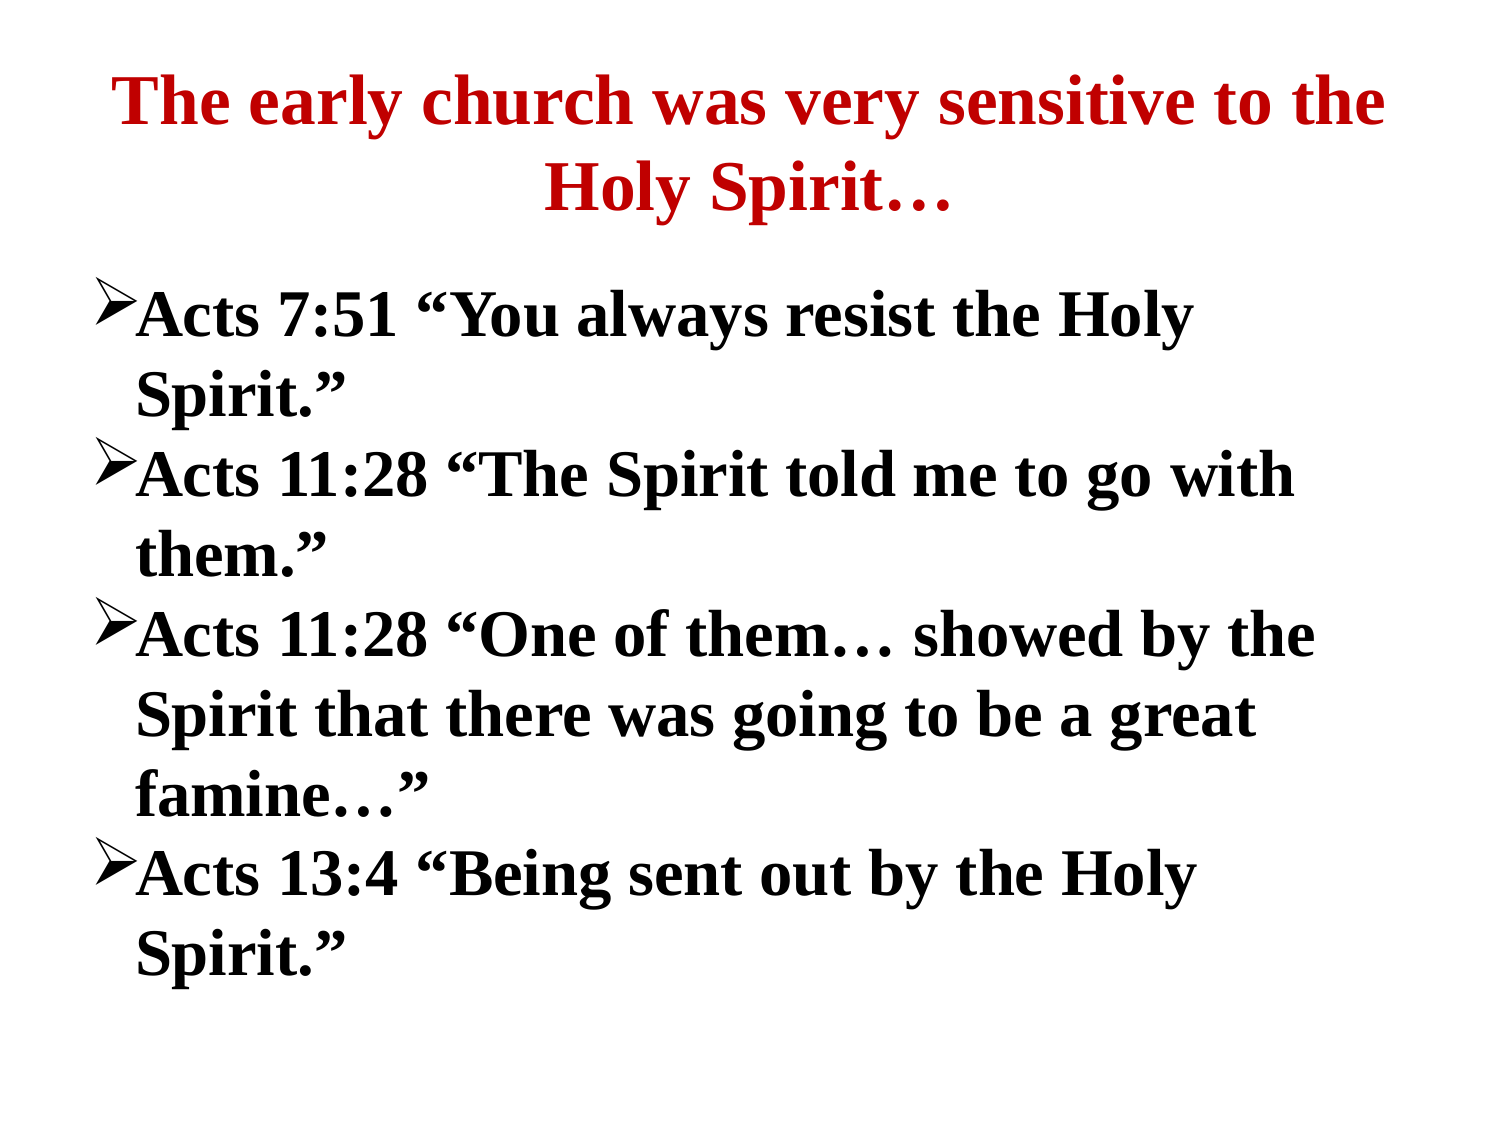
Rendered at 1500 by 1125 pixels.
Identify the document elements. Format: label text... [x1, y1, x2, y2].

list Acts 7:51 “You always resist the Holy Spirit.” Acts 11:28 “The Spirit told me to go with them.” Acts 11:28 “One of them… showed by the Spirit that there was going to be a great famine…” Acts 13:4 “Being sent out by the Holy Spirit.” [75, 262, 1425, 1005]
title The early church was very sensitive to the Holy Spirit… [75, 45, 1425, 233]
